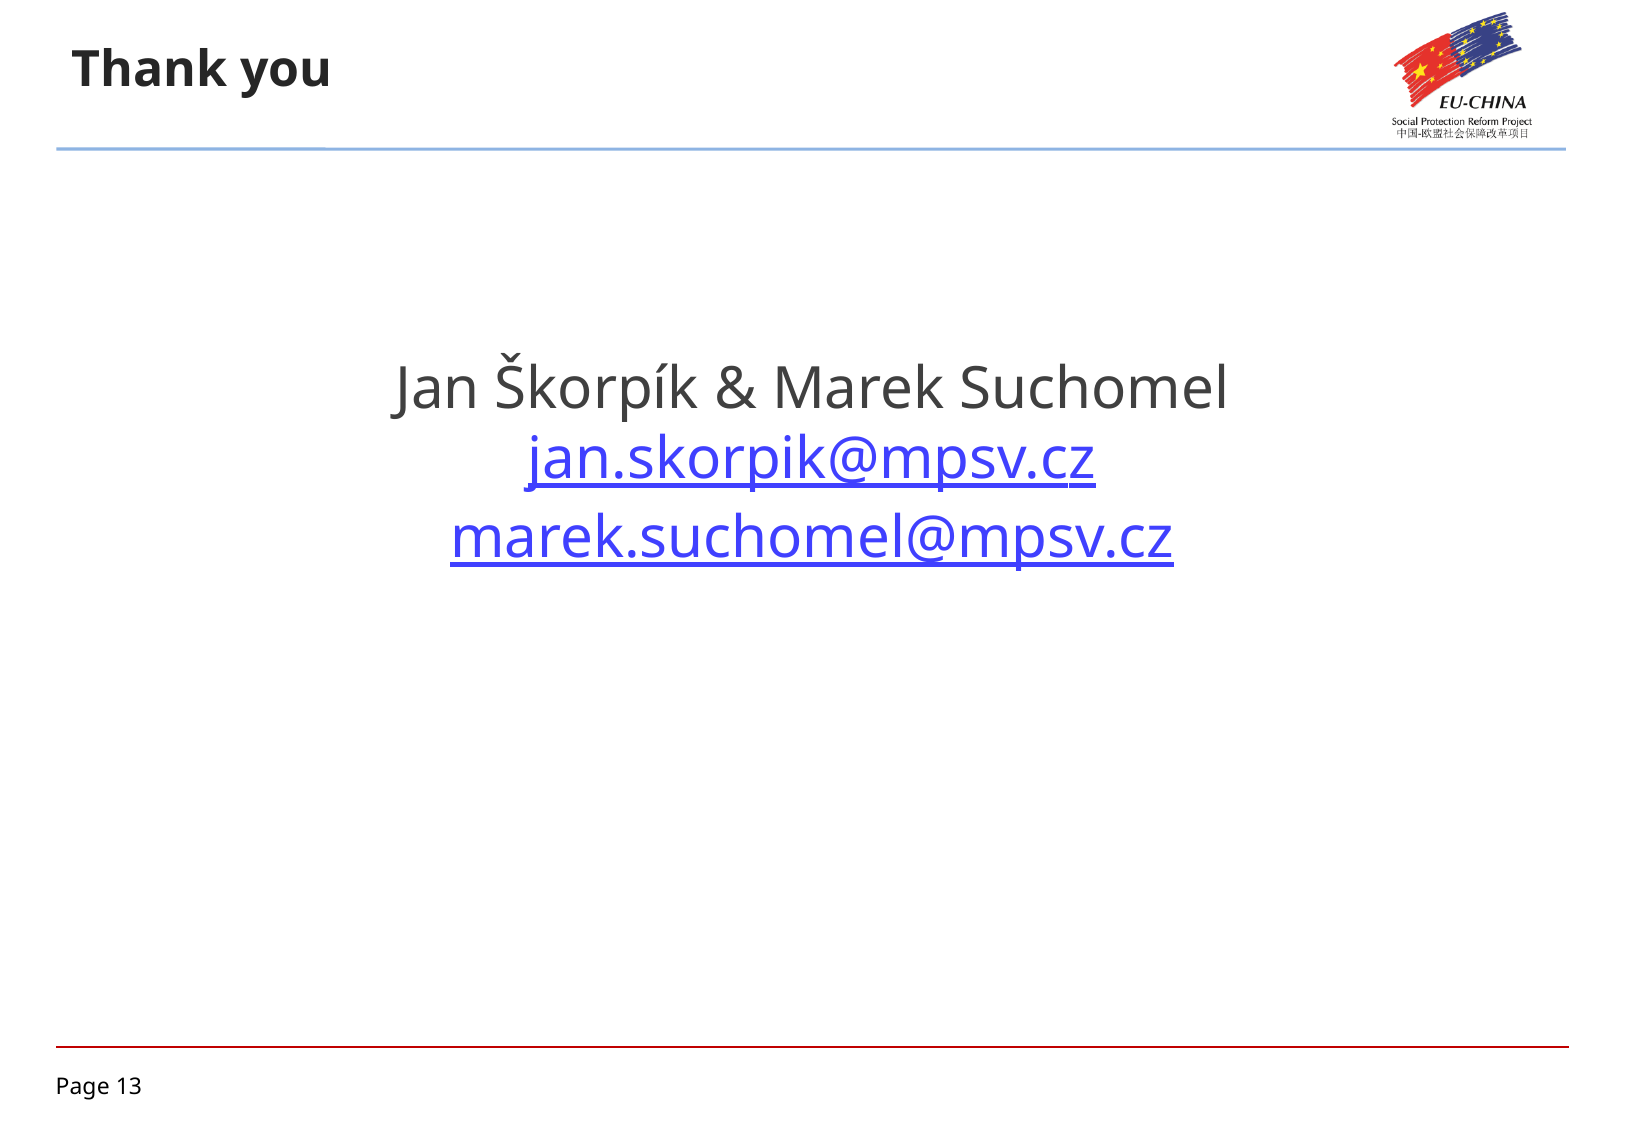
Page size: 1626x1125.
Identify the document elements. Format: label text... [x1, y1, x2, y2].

picture [1387, 0, 1537, 147]
text_box Thank you [56, 28, 1191, 136]
text_box Jan Škorpík & Marek Suchomel jan.skorpik@mpsv.cz marek.suchomel@mpsv.cz [57, 208, 1567, 937]
